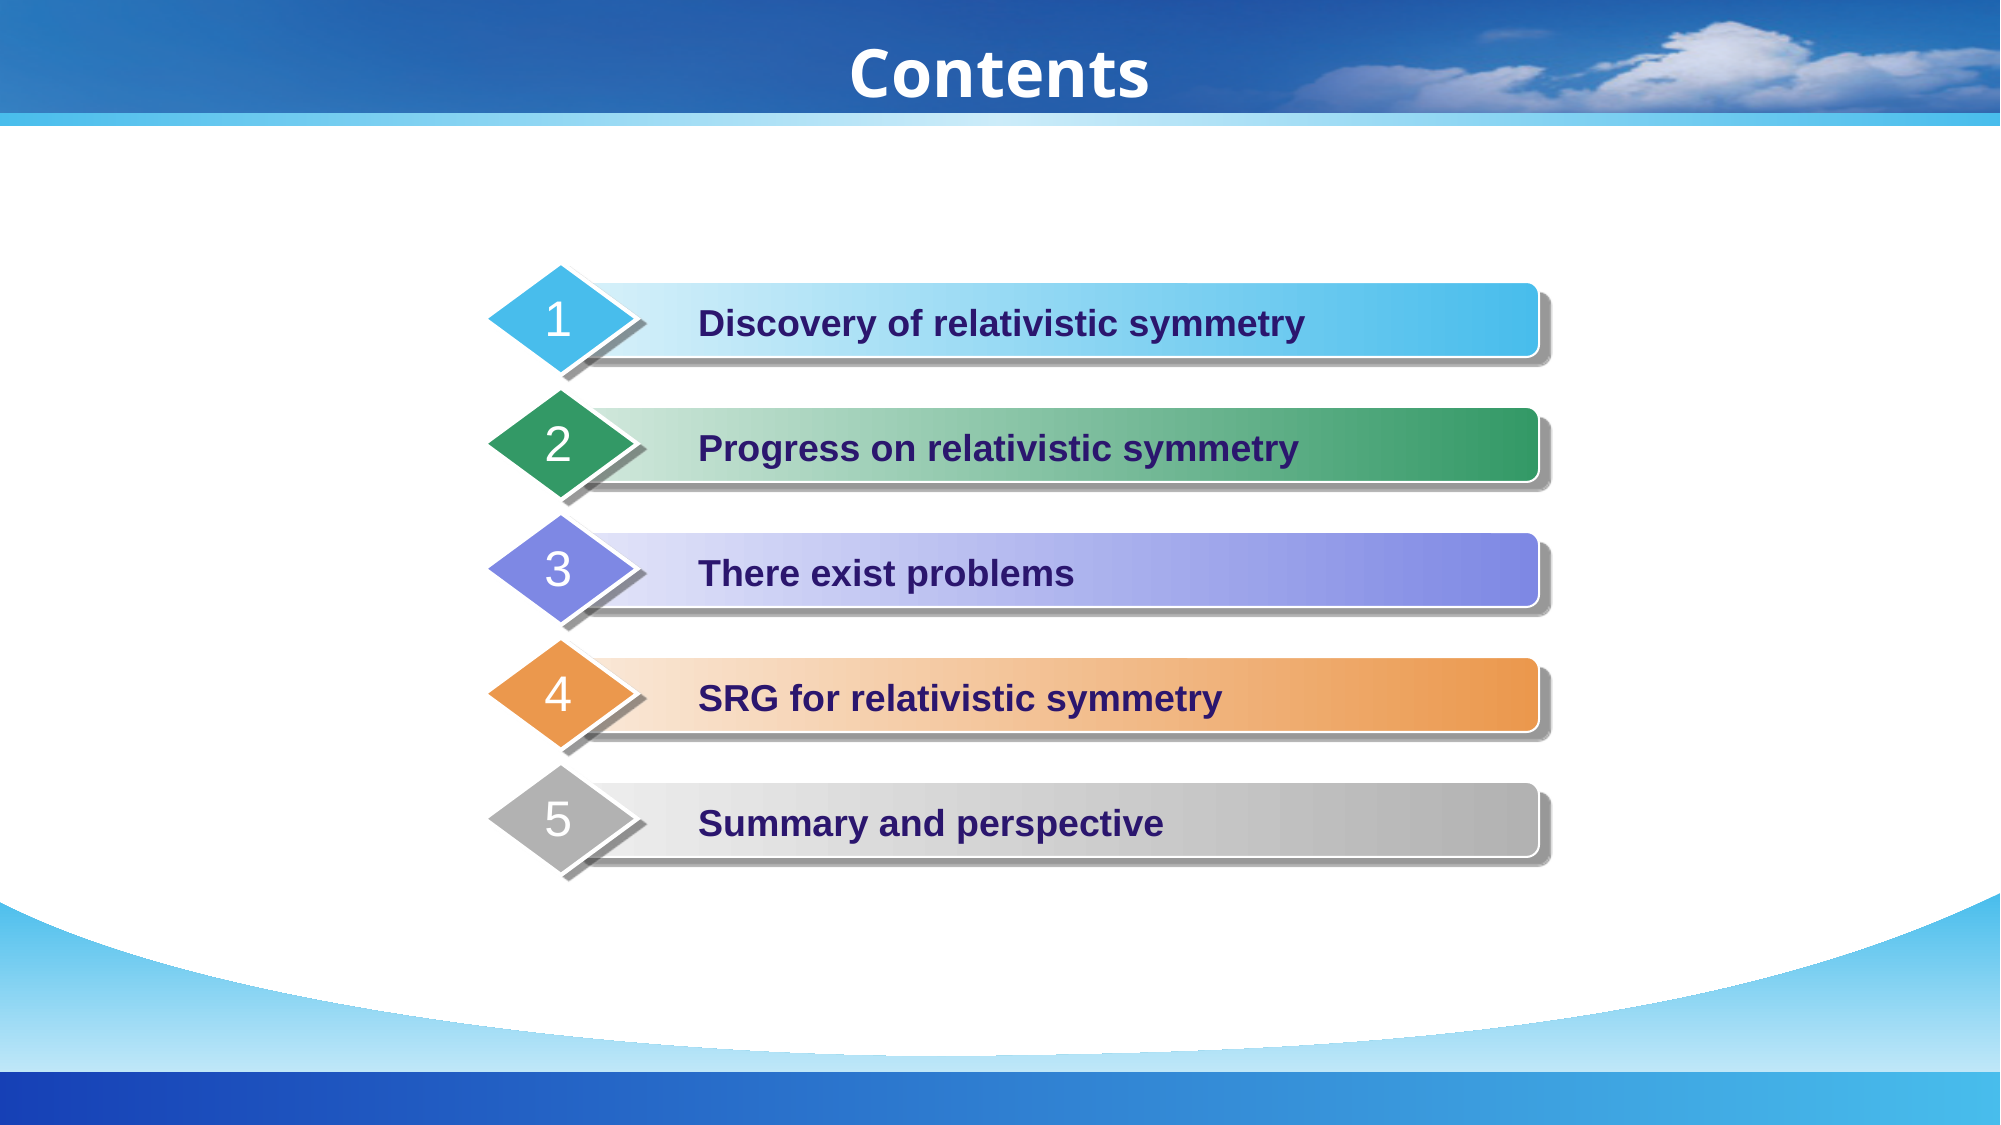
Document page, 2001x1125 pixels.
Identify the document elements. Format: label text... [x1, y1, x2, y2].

picture [0, 0, 2000, 114]
title Contents [99, 24, 1901, 118]
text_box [484, 387, 1540, 501]
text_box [484, 262, 1540, 376]
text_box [484, 762, 1540, 876]
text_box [484, 512, 1540, 626]
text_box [484, 637, 1540, 751]
